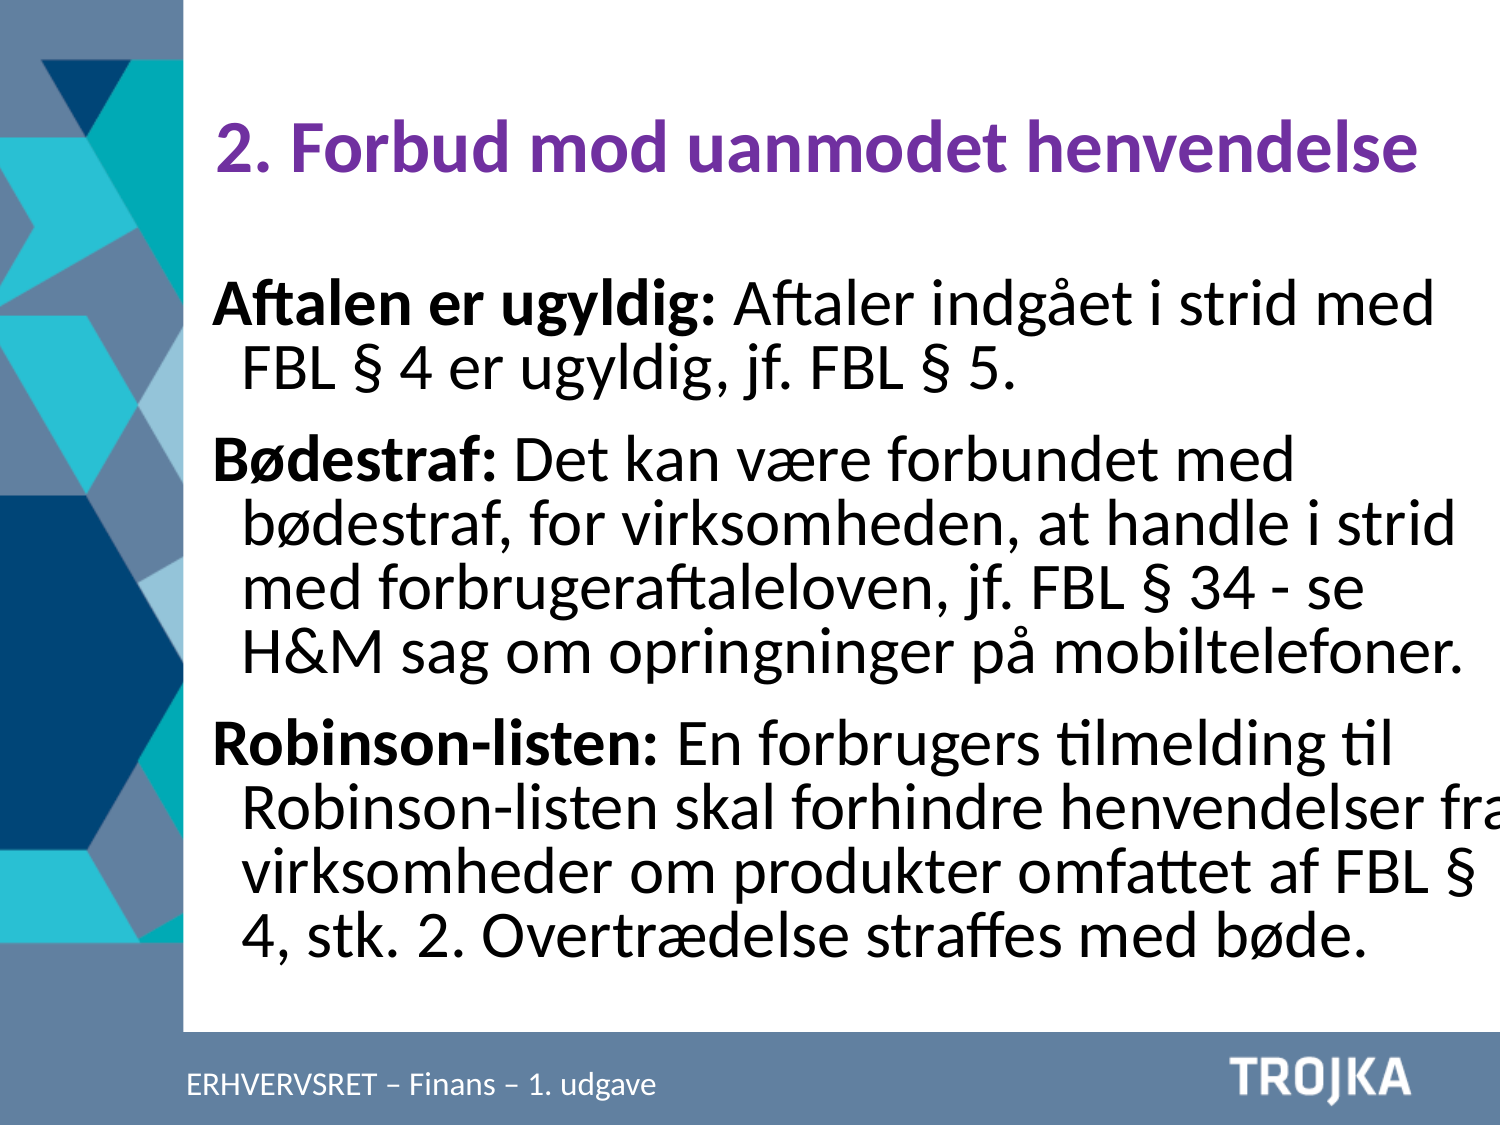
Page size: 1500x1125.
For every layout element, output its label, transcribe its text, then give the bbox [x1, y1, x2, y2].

picture [0, 0, 1500, 1125]
text_box Aftalen er ugyldig: Aftaler indgået i strid med FBL § 4 er ugyldig, jf. FBL § 5. Bødestraf: Det kan være forbundet med bødestraf, for virksomheden, at handle i strid med forbrugeraftaleloven, jf. FBL § 34 - se H&M sag om opringninger på mobiltelefoner. Robinson-listen: En forbrugers tilmelding til Robinson-listen skal forhindre henvendelser fra virksomheder om produkter omfattet af FBL § 4, stk. 2. Overtrædelse straffes med bøde. [197, 267, 1500, 978]
text_box 2. Forbud mod uanmodet henvendelse [97, 0, 1500, 195]
